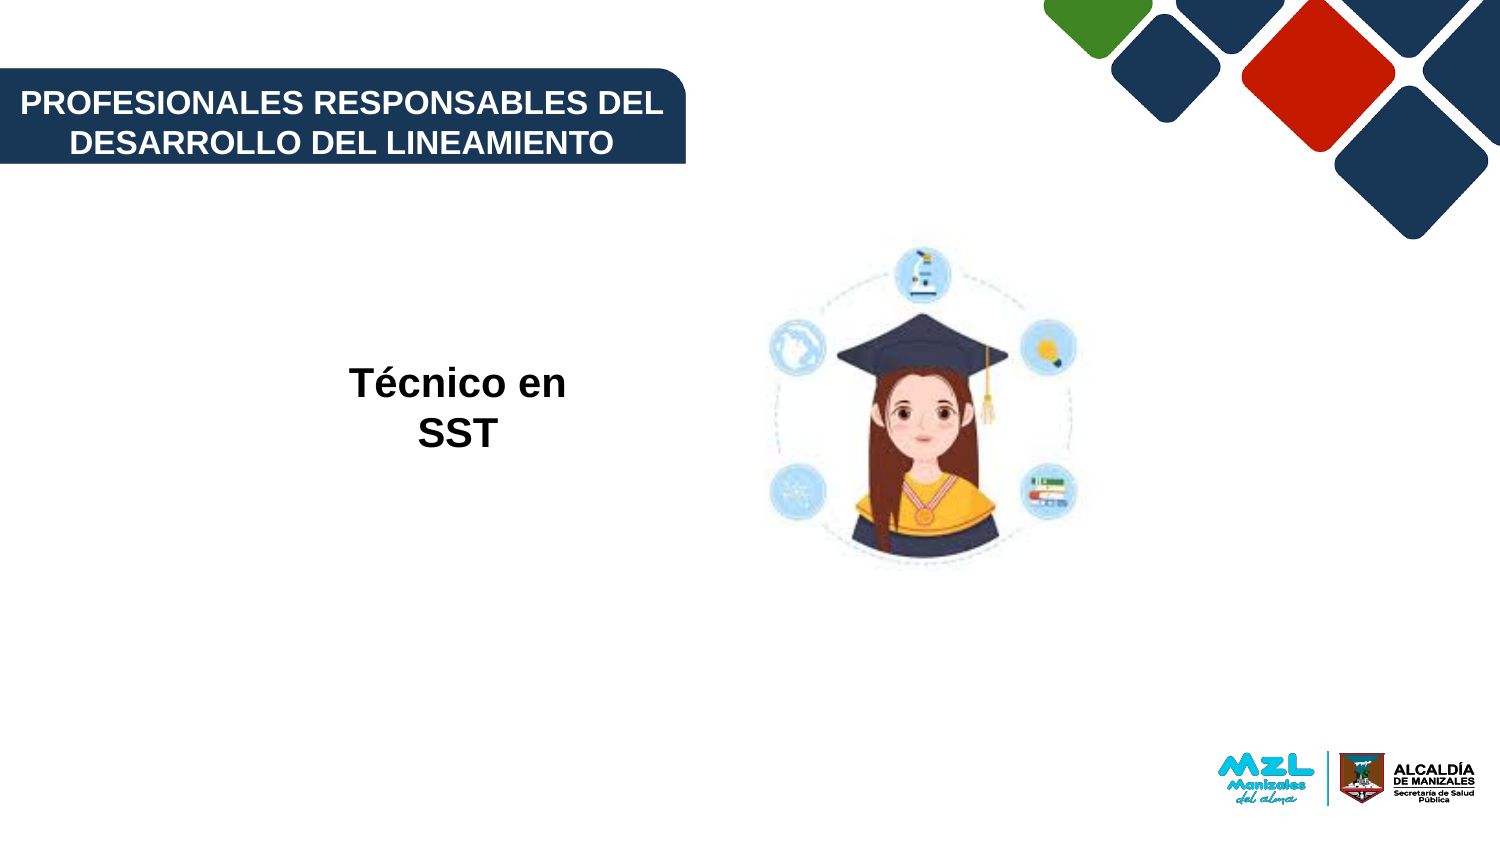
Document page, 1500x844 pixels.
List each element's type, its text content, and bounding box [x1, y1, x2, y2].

text_box PROFESIONALES RESPONSABLES DEL DESARROLLO DEL LINEAMIENTO [0, 73, 746, 169]
text_box Técnico en SST [294, 348, 622, 464]
picture [0, 0, 1500, 844]
